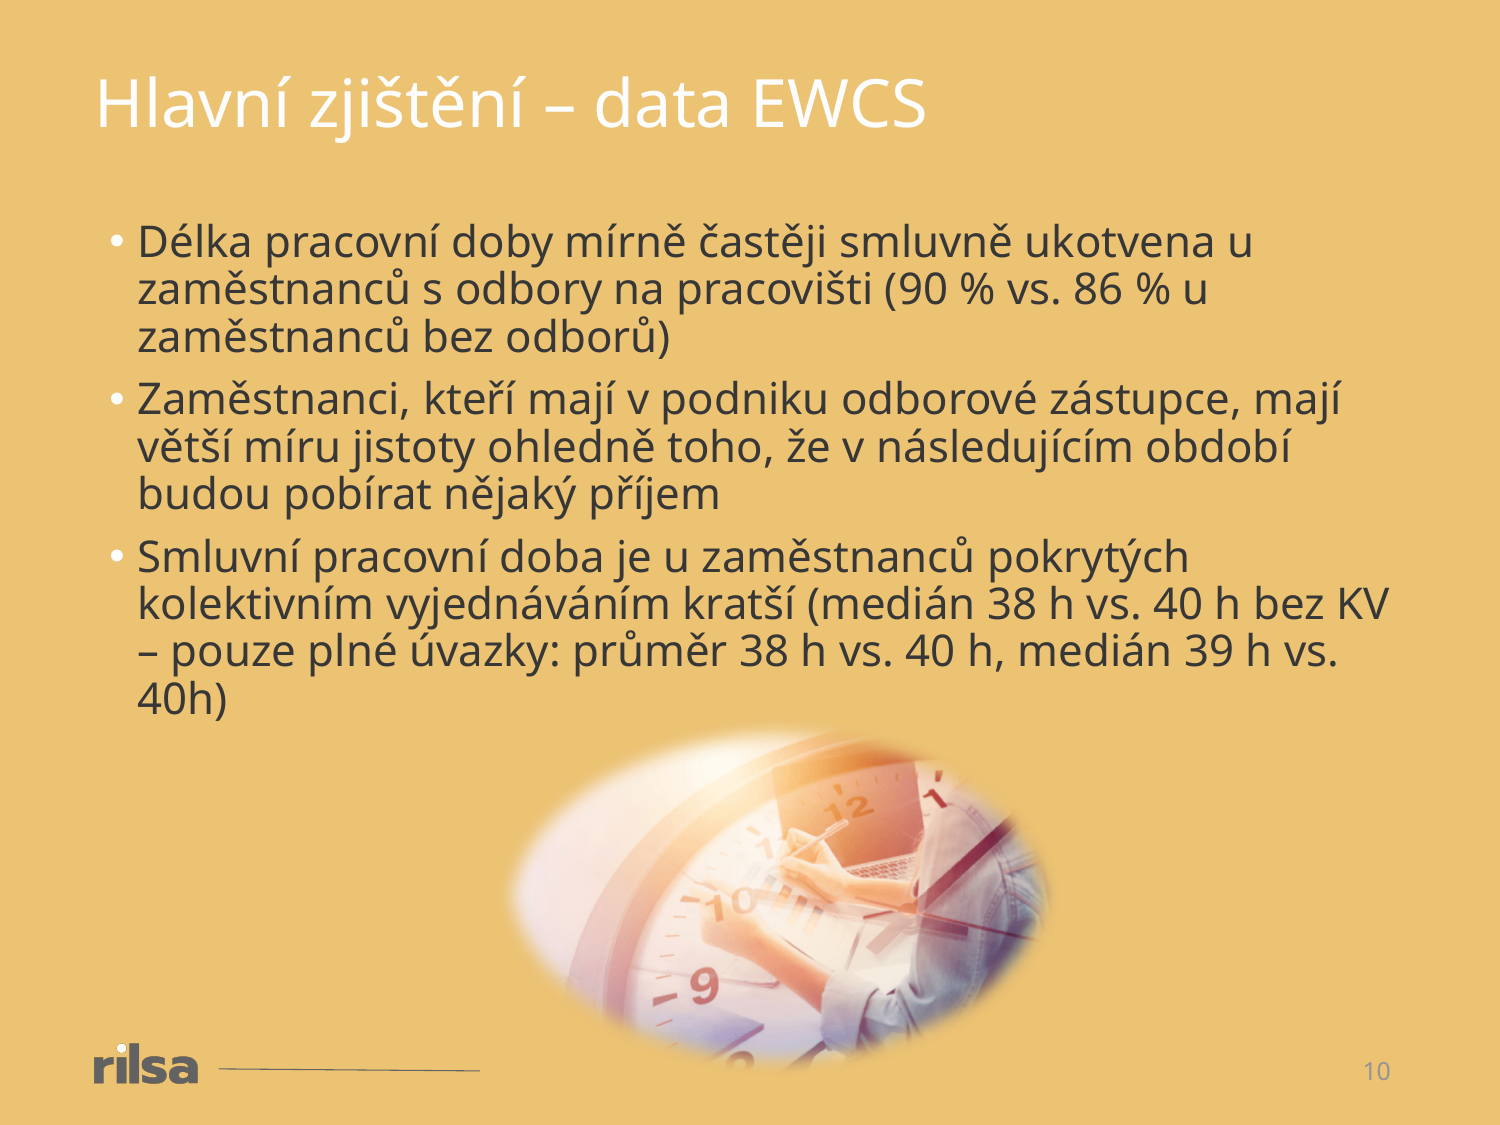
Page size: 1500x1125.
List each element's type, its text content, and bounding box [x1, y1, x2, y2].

picture [493, 715, 1062, 1077]
text_box Hlavní zjištění – data EWCS [94, 69, 1405, 167]
picture [73, 991, 219, 1125]
slide_number 10 [1068, 1042, 1406, 1103]
list Délka pracovní doby mírně častěji smluvně ukotvena u zaměstnanců s odbory na pracovišti (90 % vs. 86 % u zaměstnanců bez odborů) Zaměstnanci, kteří mají v podniku odborové zástupce, mají větší míru jistoty ohledně toho, že v následujícím období budou pobírat nějaký příjem Smluvní pracovní doba je u zaměstnanců pokrytých kolektivním vyjednáváním kratší (medián 38 h vs. 40 h bez KV – pouze plné úvazky: průměr 38 h vs. 40 h, medián 39 h vs. 40h) [94, 212, 1406, 1010]
